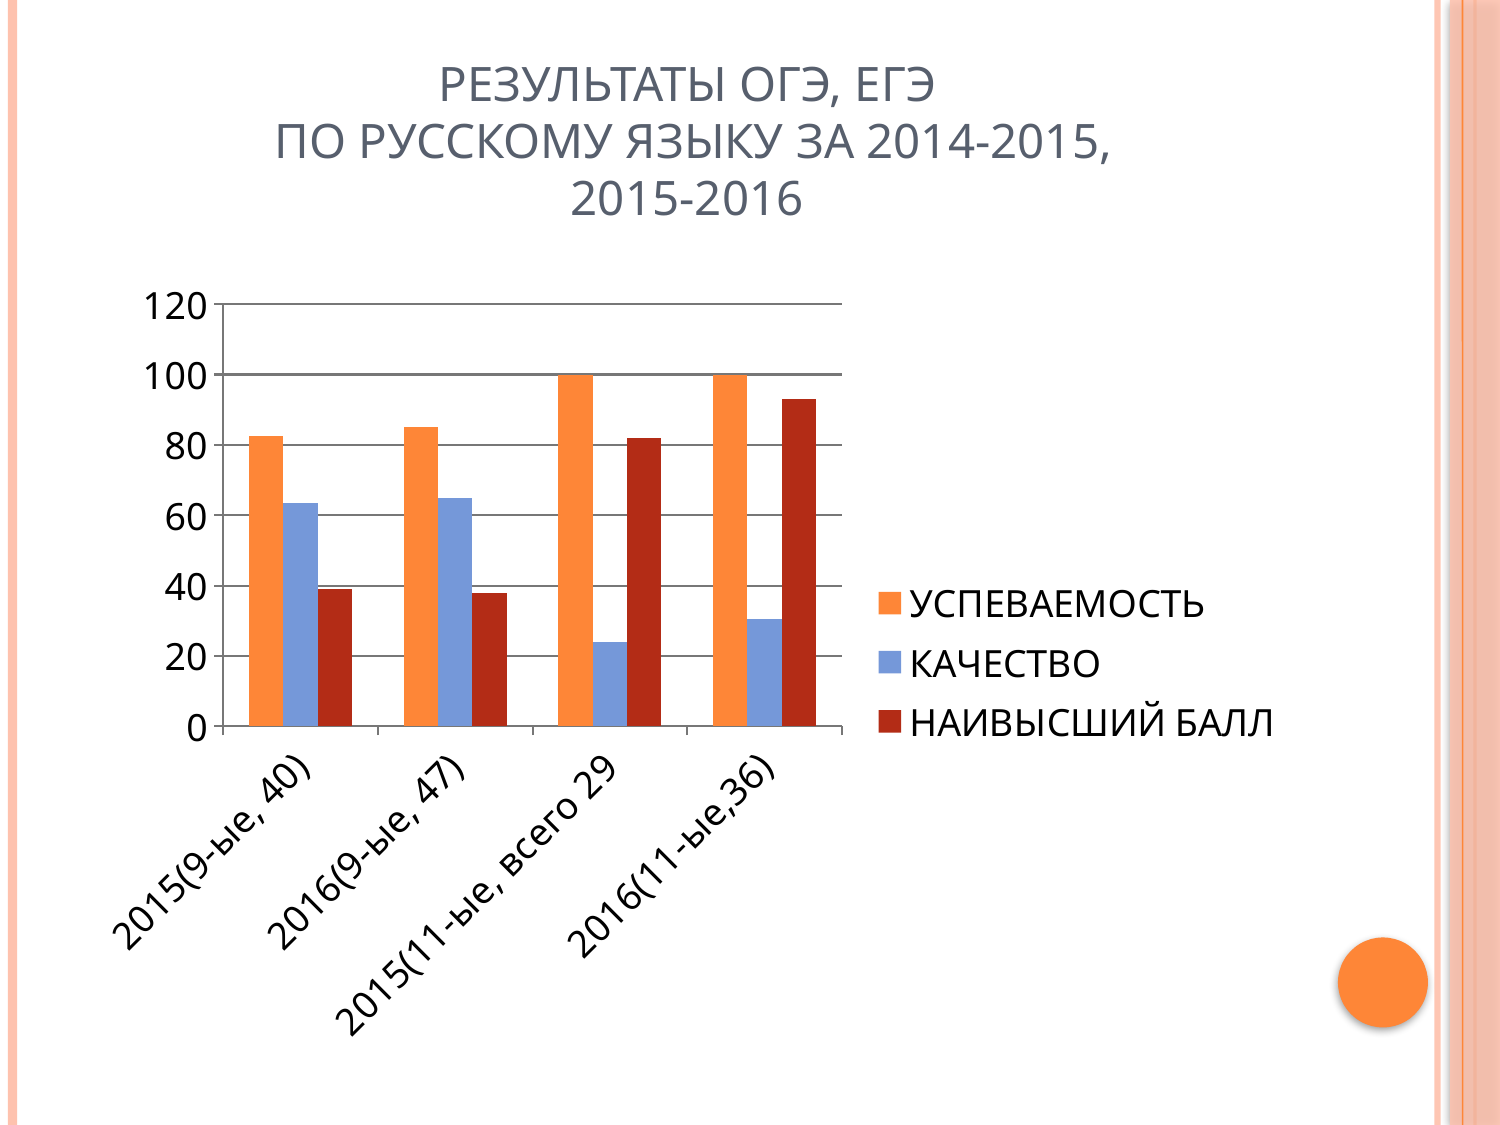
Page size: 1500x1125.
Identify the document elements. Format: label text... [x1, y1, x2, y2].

title Результаты ОГЭ, ЕГЭ по русскому языку за 2014-2015, 2015-2016 [75, 45, 1300, 233]
chart [74, 261, 1301, 1063]
